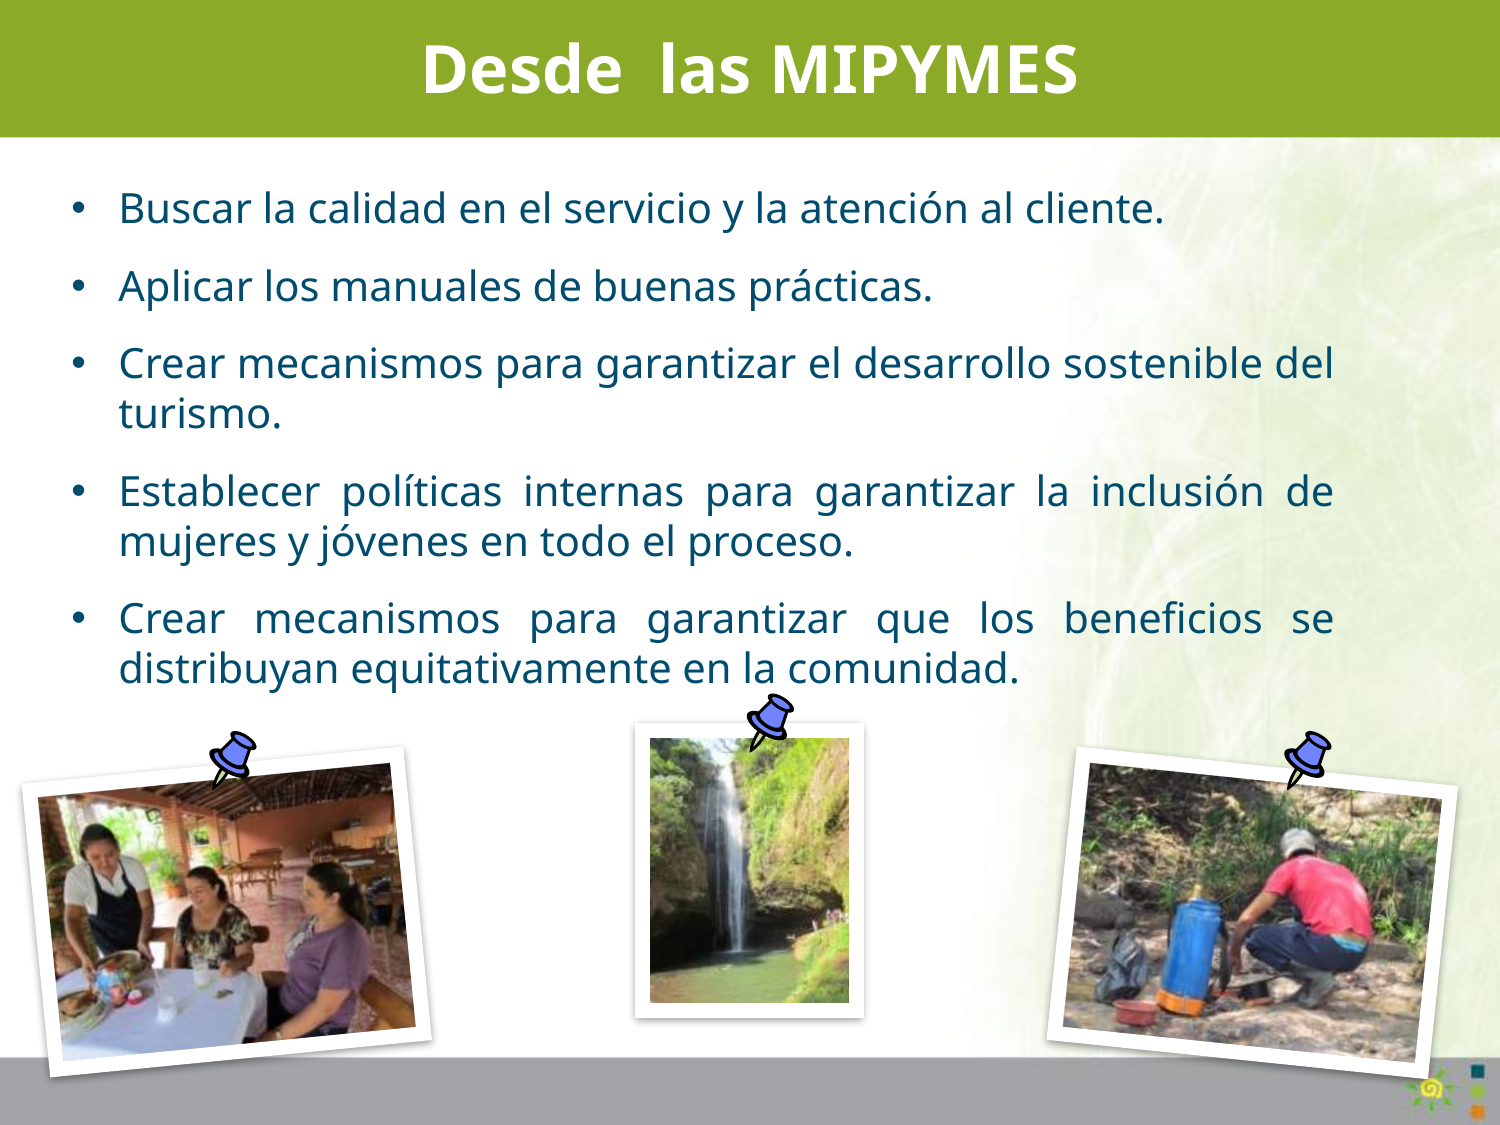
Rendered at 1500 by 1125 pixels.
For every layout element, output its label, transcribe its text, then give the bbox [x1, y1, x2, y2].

text_box Buscar la calidad en el servicio y la atención al cliente. Aplicar los manuales de buenas prácticas. Crear mecanismos para garantizar el desarrollo sostenible del turismo. Establecer políticas internas para garantizar la inclusión de mujeres y jóvenes en todo el proceso. Crear mecanismos para garantizar que los beneficios se distribuyan equitativamente en la comunidad. [56, 174, 1350, 700]
text_box Desde las MIPYMES [0, 0, 1500, 138]
picture [0, 139, 1500, 1125]
